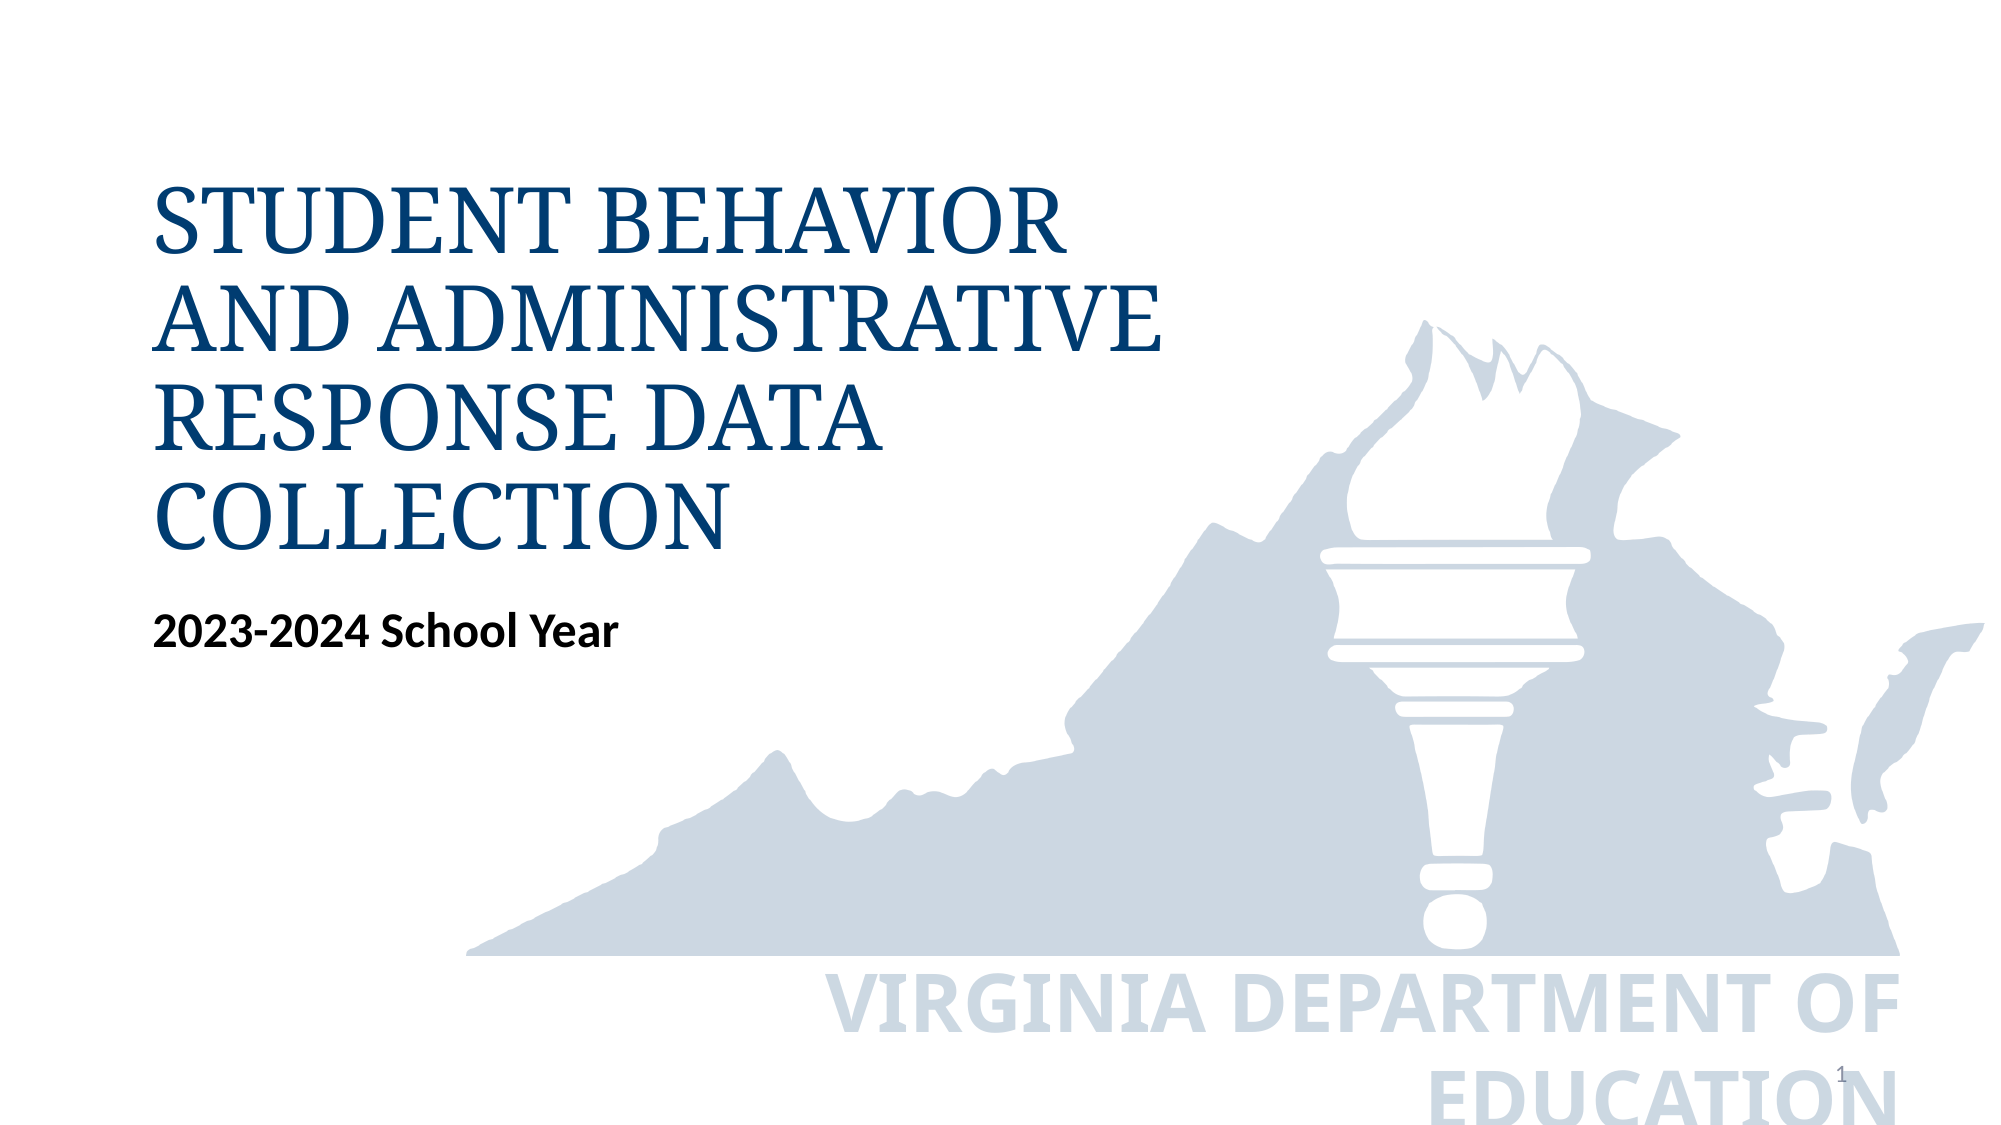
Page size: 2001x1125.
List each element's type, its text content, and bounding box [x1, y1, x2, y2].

slide_number 1 [1412, 1042, 1863, 1103]
subtitle 2023-2024 School Year [137, 596, 1000, 869]
title Student Behavior and Administrative Response Data Collection [137, 185, 1214, 578]
